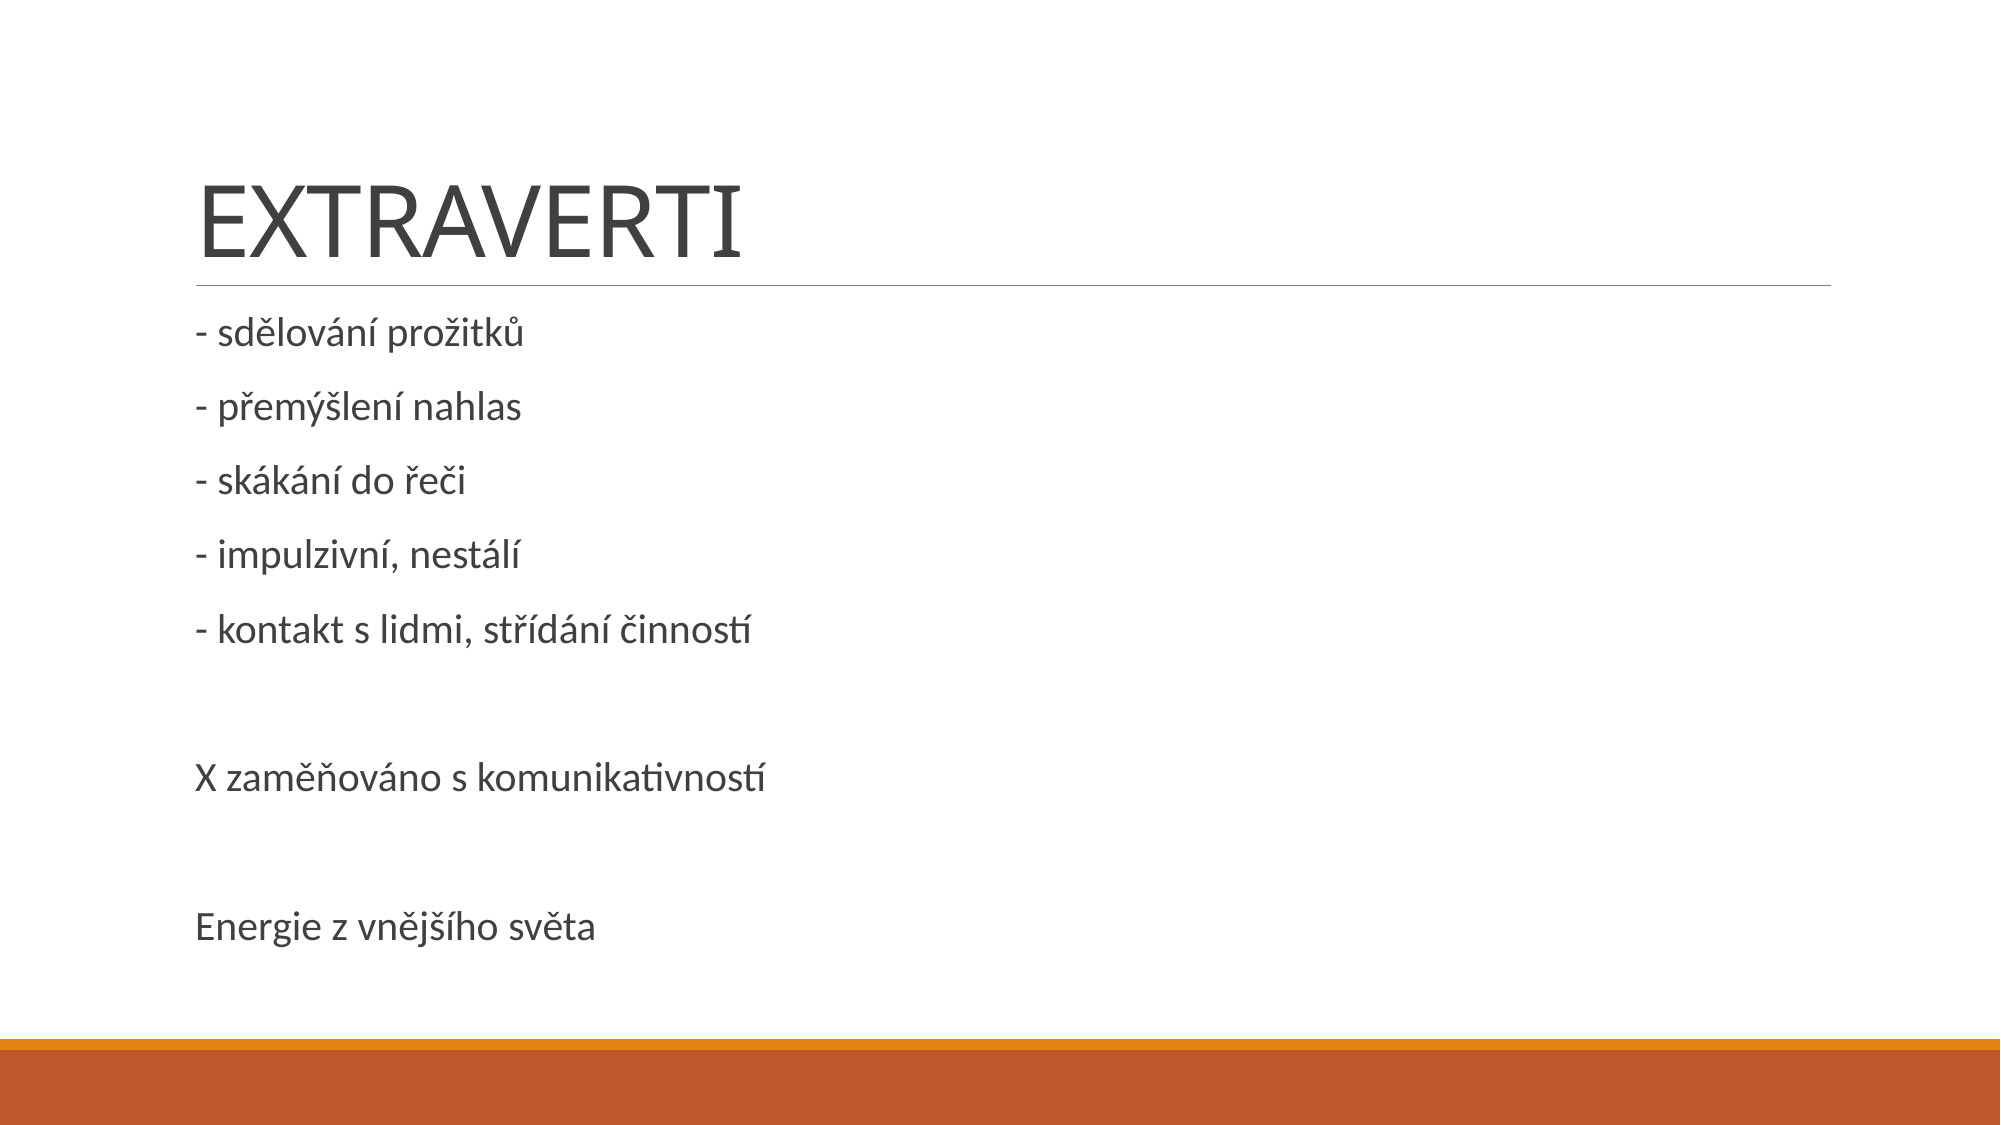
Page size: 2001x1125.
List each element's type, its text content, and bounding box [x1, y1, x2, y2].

list - sdělování prožitků - přemýšlení nahlas - skákání do řeči - impulzivní, nestálí - kontakt s lidmi, střídání činností X zaměňováno s komunikativností Energie z vnějšího světa [180, 302, 1830, 963]
title EXTRAVERTI [180, 47, 1830, 285]
